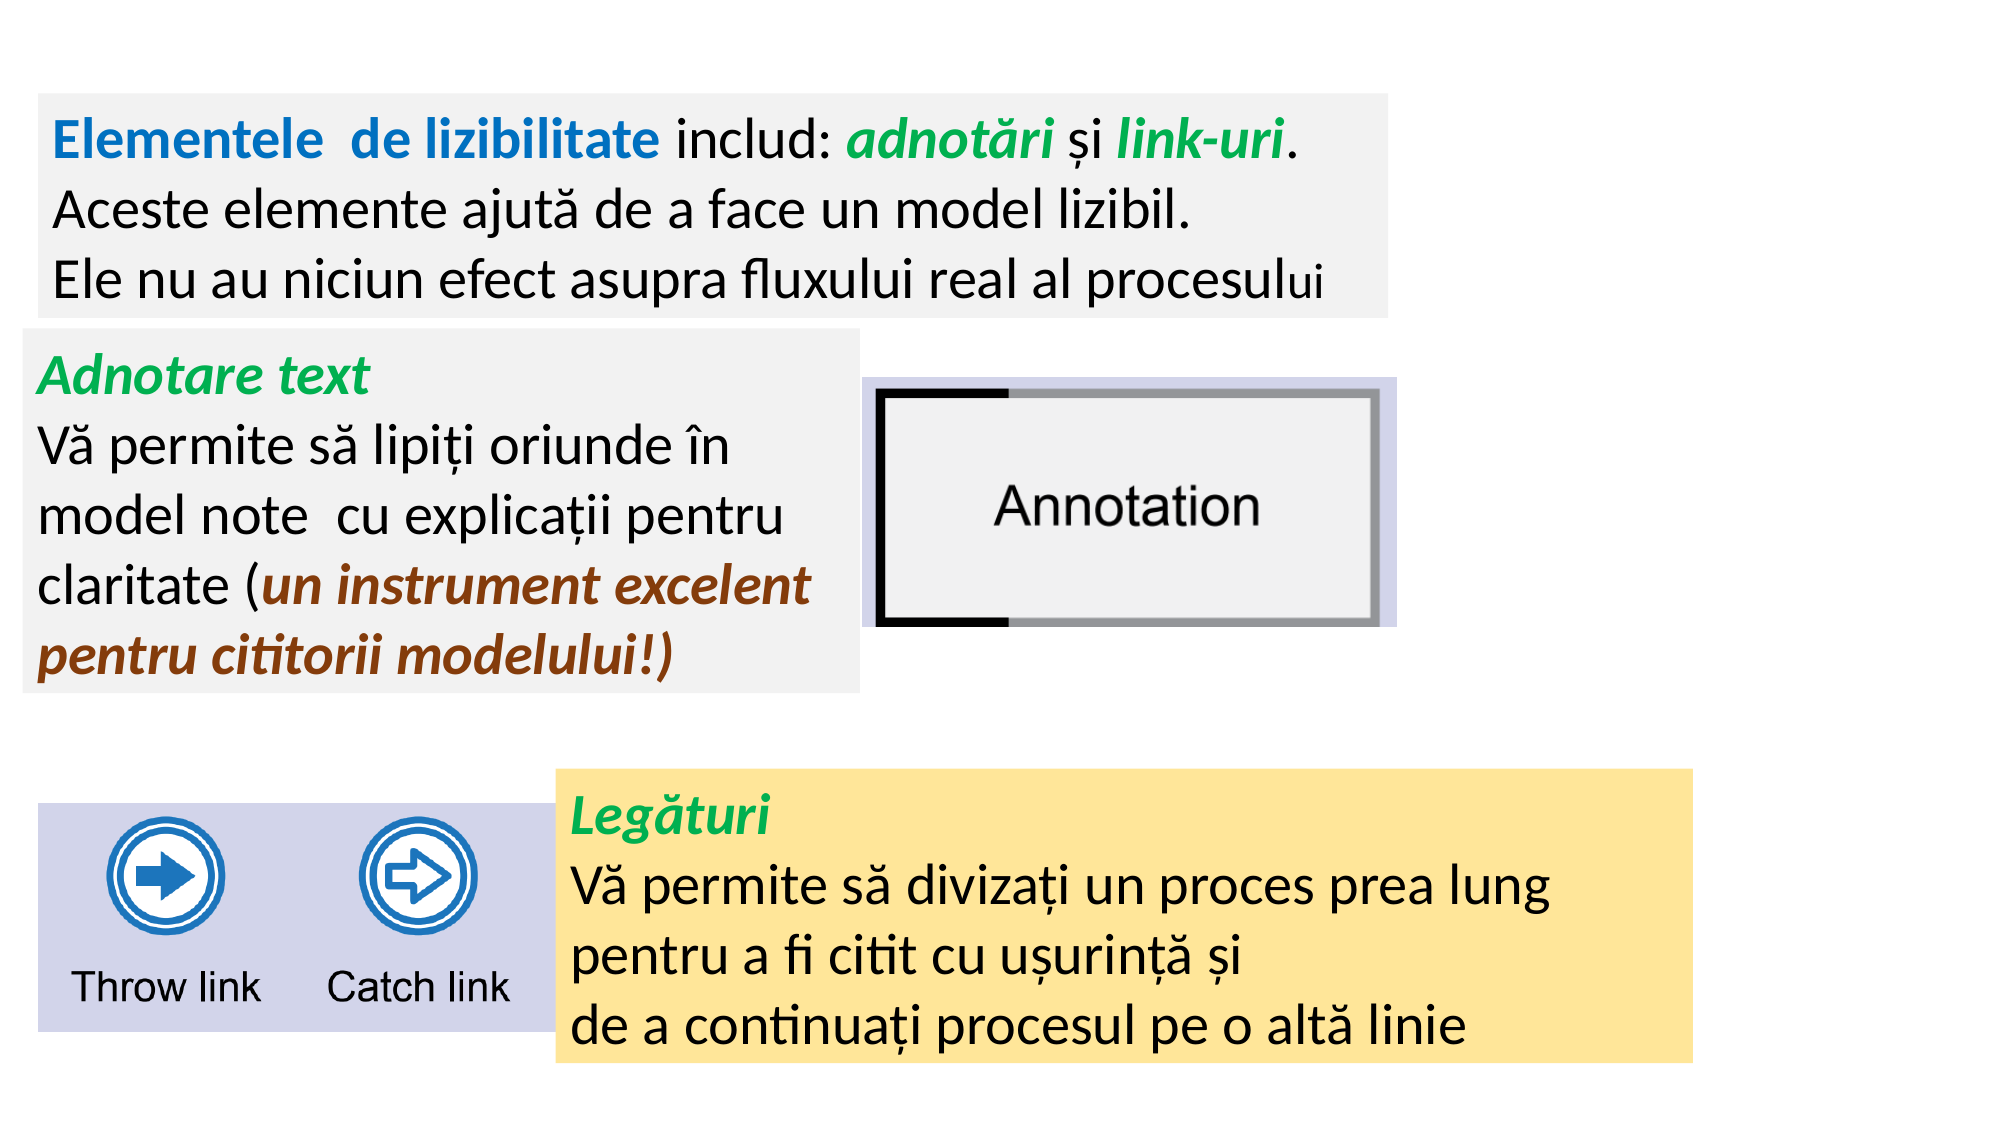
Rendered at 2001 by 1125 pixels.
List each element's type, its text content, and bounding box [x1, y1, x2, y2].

text_box Legături Vă permite să divizați un proces prea lung pentru a fi citit cu ușurință și de a continuați procesul pe o altă linie [555, 768, 1693, 1064]
picture [862, 377, 1397, 627]
text_box Adnotare text Vă permite să lipiți oriunde în model note cu explicații pentru claritate (un instrument excelent pentru cititorii modelului!) [22, 328, 860, 694]
picture [38, 803, 556, 1032]
text_box Elementele de lizibilitate includ: adnotări și link-uri. Aceste elemente ajută de a face un model lizibil. Ele nu au niciun efect asupra fluxului real al procesului [38, 93, 1389, 318]
